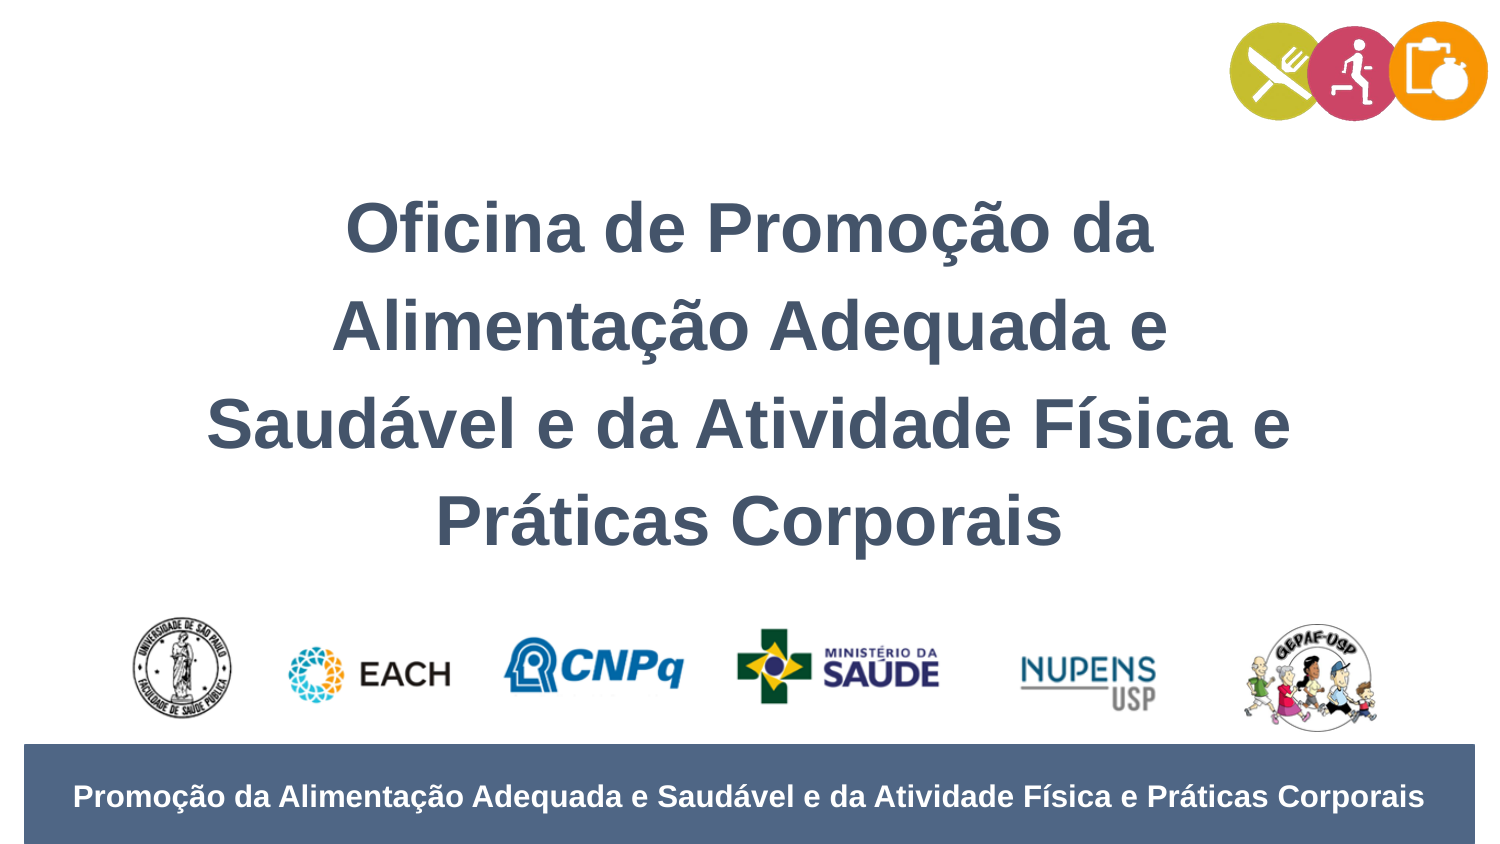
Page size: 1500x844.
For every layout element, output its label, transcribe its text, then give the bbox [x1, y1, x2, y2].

picture [24, 744, 1475, 844]
picture [1243, 624, 1382, 732]
text_box Oficina de Promoção da Alimentação Adequada e Saudável e da Atividade Física e Práticas Corporais [182, 154, 1318, 575]
picture [126, 606, 948, 722]
picture [1221, 15, 1499, 128]
picture [1014, 624, 1163, 722]
